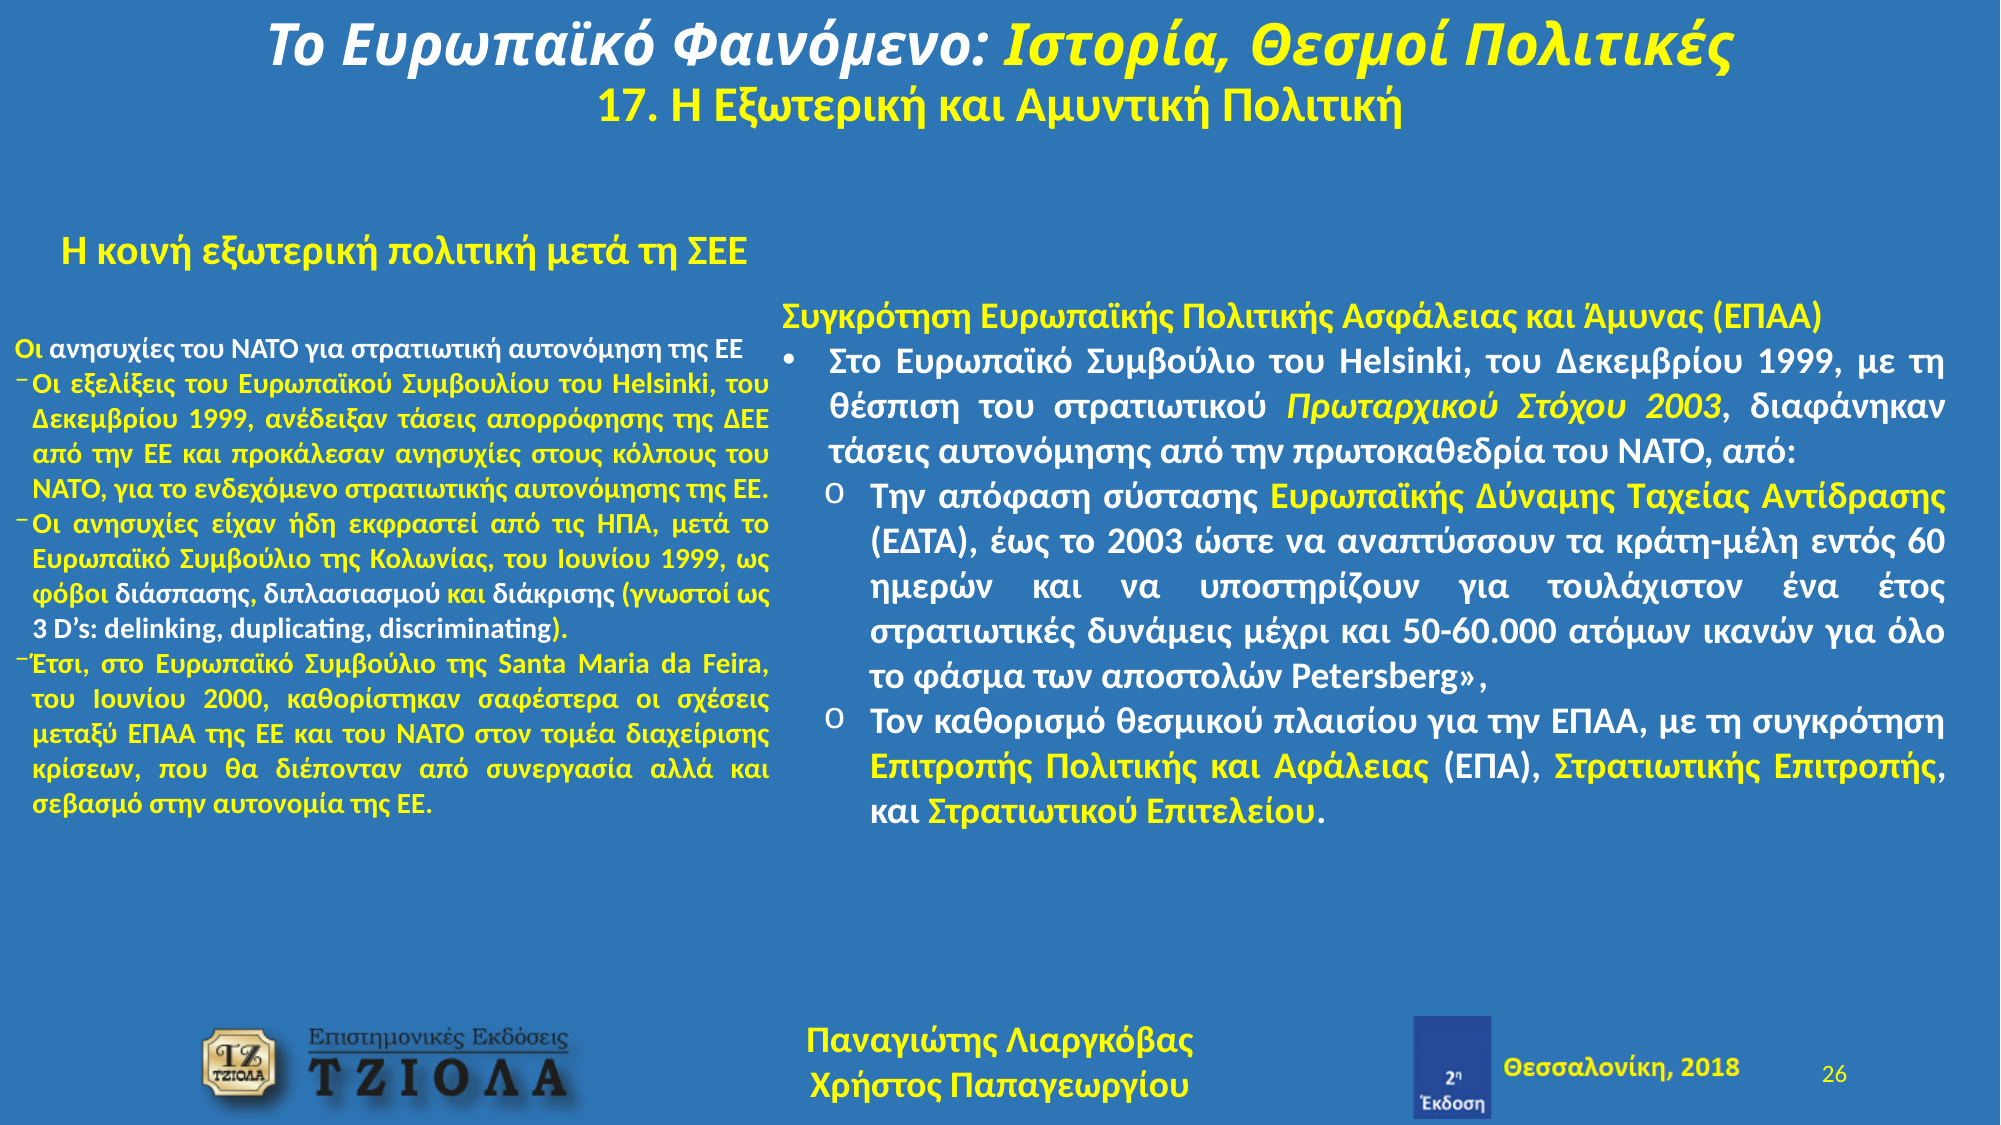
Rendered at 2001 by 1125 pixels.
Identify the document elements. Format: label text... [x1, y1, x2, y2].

footer Παναγιώτης Λιαργκόβας Χρήστος Παπαγεωργίου [662, 1016, 1338, 1103]
text_box Συγκρότηση Ευρωπαϊκής Πολιτικής Ασφάλειας και Άμυνας (ΕΠΑΑ) Στο Ευρωπαϊκό Συμβούλιο του Helsinki, του Δεκεμβρίου 1999, με τη θέσπιση του στρατιωτικού Πρωταρχικού Στόχου 2003, διαφάνηκαν τάσεις αυτονόμησης από την πρωτοκαθεδρία του NATO, από: Την απόφαση σύστασης Ευρωπαϊκής Δύναμης Ταχείας Αντίδρασης (ΕΔΤΑ), έως το 2003 ώστε να αναπτύσσουν τα κράτη-μέλη εντός 60 ημερών και να υποστηρίζουν για τουλάχιστον ένα έτος στρατιωτικές δυνάμεις μέχρι και 50-60.000 ατόμων ικανών για όλο το φάσμα των αποστολών Petersberg», Τον καθορισμό θεσμικού πλαισίου για την ΕΠΑΑ, με τη συγκρότηση Επιτροπής Πολιτικής και Αφάλειας (ΕΠΑ), Στρατιωτικής Επιτροπής, και Στρατιωτικού Επιτελείου. [767, 283, 1962, 839]
text_box Οι ανησυχίες του ΝΑΤΟ για στρατιωτική αυτονόμηση της ΕΕ Οι εξελίξεις του Ευρωπαϊκού Συμβουλίου του Helsinki, του Δεκεμβρίου 1999, ανέδειξαν τάσεις απορρόφησης της ΔΕΕ από την ΕΕ και προκάλεσαν ανησυχίες στους κόλπους του NATO, για το ενδεχόμενο στρατιωτικής αυτονόμησης της ΕΕ. Οι ανησυχίες είχαν ήδη εκφραστεί από τις ΗΠΑ, μετά το Ευρωπαϊκό Συμβούλιο της Κολωνίας, του Ιουνίου 1999, ως φόβοι διάσπασης, διπλασιασμού και διάκρισης (γνωστοί ως 3 D’s: delinking, duplicating, discriminating). Έτσι, στο Ευρωπαϊκό Συμβούλιο της Santa Maria da Feira, του Ιουνίου 2000, καθορίστηκαν σαφέστερα οι σχέσεις μεταξύ ΕΠΑΑ της ΕΕ και του NATO στον τομέα διαχείρισης κρίσεων, που θα διέπονταν από συνεργασία αλλά και σεβασμό στην αυτονομία της ΕΕ. [0, 322, 785, 827]
text_box Το Ευρωπαϊκό Φαινόμενο: Ιστορία, Θεσμοί Πολιτικές [0, 0, 2000, 64]
picture [179, 1007, 595, 1125]
slide_number 26 [1758, 1042, 1863, 1103]
text_box Η κοινή εξωτερική πολιτική μετά τη ΣΕΕ [46, 215, 1959, 280]
text_box 17. Η Εξωτερική και Αμυντική Πολιτική [0, 64, 2000, 140]
picture [1405, 1016, 1758, 1119]
